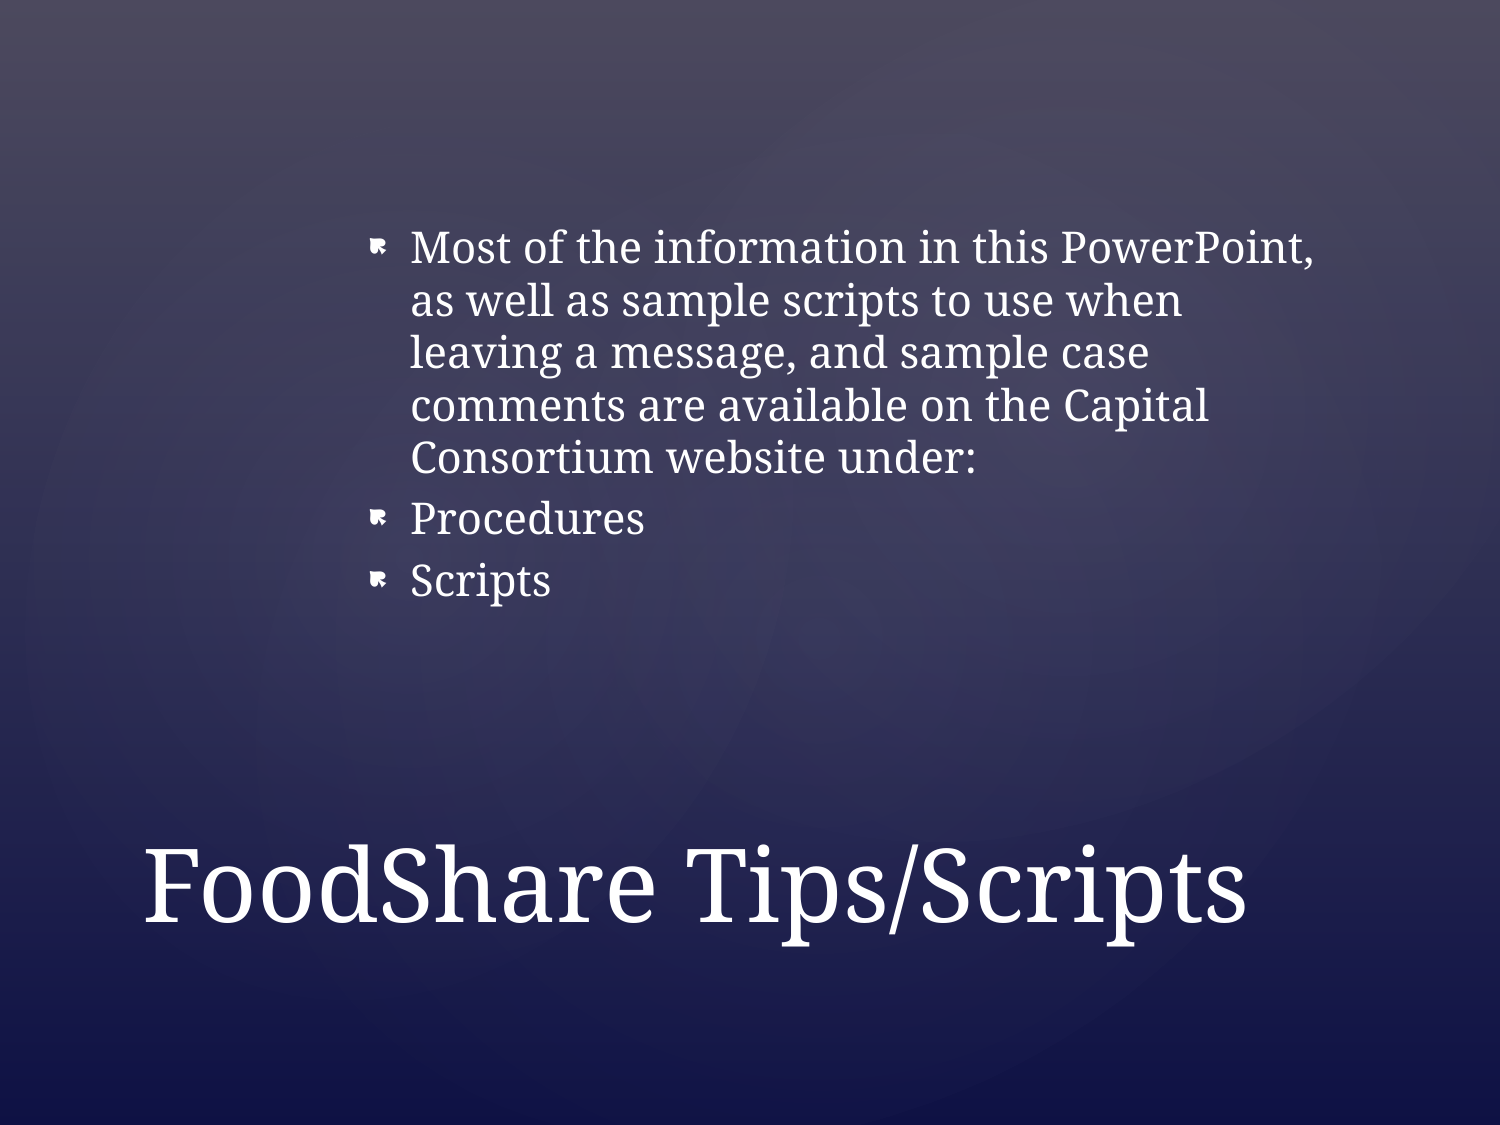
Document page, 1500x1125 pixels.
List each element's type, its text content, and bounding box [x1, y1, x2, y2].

title FoodShare Tips/Scripts [127, 800, 1365, 950]
list Most of the information in this PowerPoint, as well as sample scripts to use when leaving a message, and sample case comments are available on the Capital Consortium website under: Procedures Scripts [350, 112, 1350, 713]
